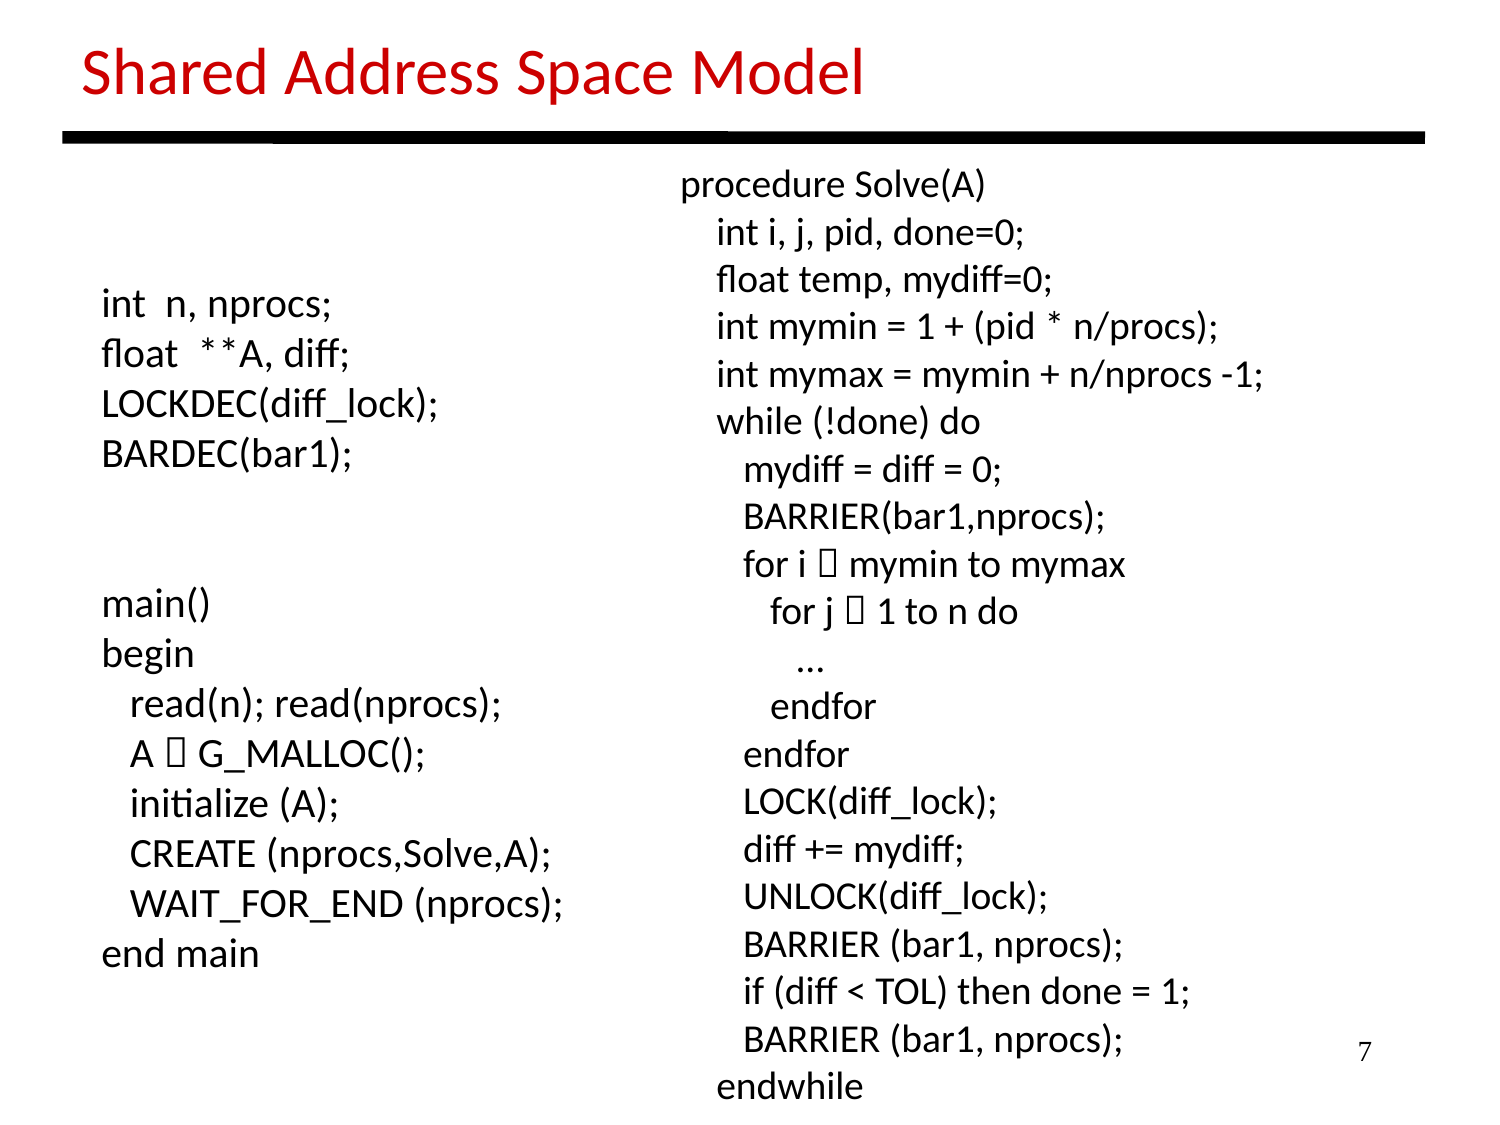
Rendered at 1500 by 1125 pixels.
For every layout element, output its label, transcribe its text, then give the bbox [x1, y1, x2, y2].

text_box procedure Solve(A) int i, j, pid, done=0; float temp, mydiff=0; int mymin = 1 + (pid * n/procs); int mymax = mymin + n/nprocs -1; while (!done) do mydiff = diff = 0; BARRIER(bar1,nprocs); for i  mymin to mymax for j  1 to n do … endfor endfor LOCK(diff_lock); diff += mydiff; UNLOCK(diff_lock); BARRIER (bar1, nprocs); if (diff < TOL) then done = 1; BARRIER (bar1, nprocs); endwhile [665, 150, 1280, 1115]
text_box Shared Address Space Model [66, 20, 882, 116]
text_box int n, nprocs; float **A, diff; LOCKDEC(diff_lock); BARDEC(bar1); main() begin read(n); read(nprocs); A  G_MALLOC(); initialize (A); CREATE (nprocs,Solve,A); WAIT_FOR_END (nprocs); end main [86, 268, 580, 984]
slide_number 7 [1280, 1024, 1388, 1101]
